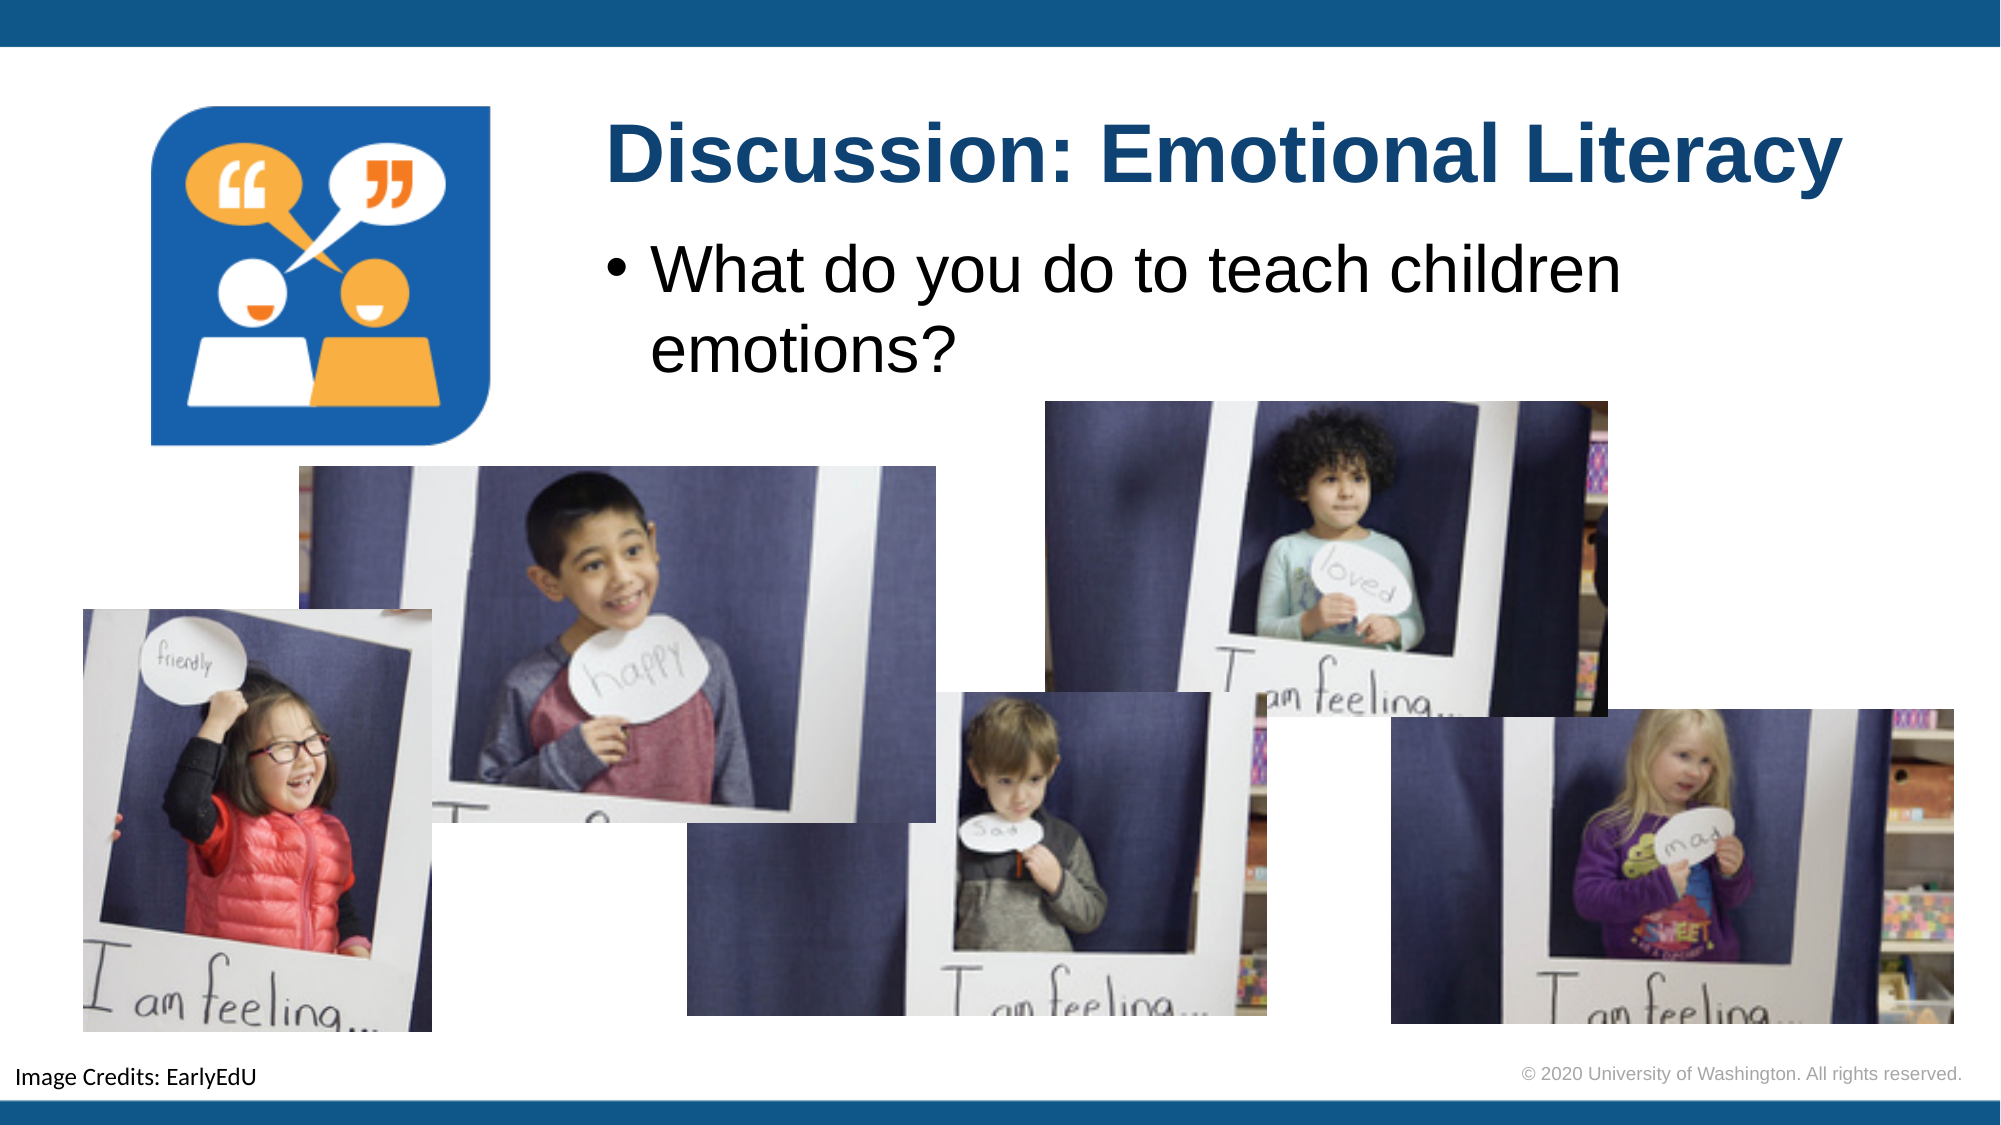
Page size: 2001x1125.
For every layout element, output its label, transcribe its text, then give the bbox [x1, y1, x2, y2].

text_box Image Credits: EarlyEdU [0, 1049, 450, 1103]
picture [0, 0, 2001, 1125]
list What do you do to teach children emotions? [590, 218, 1897, 427]
title Discussion: Emotional Literacy [590, 79, 2000, 219]
